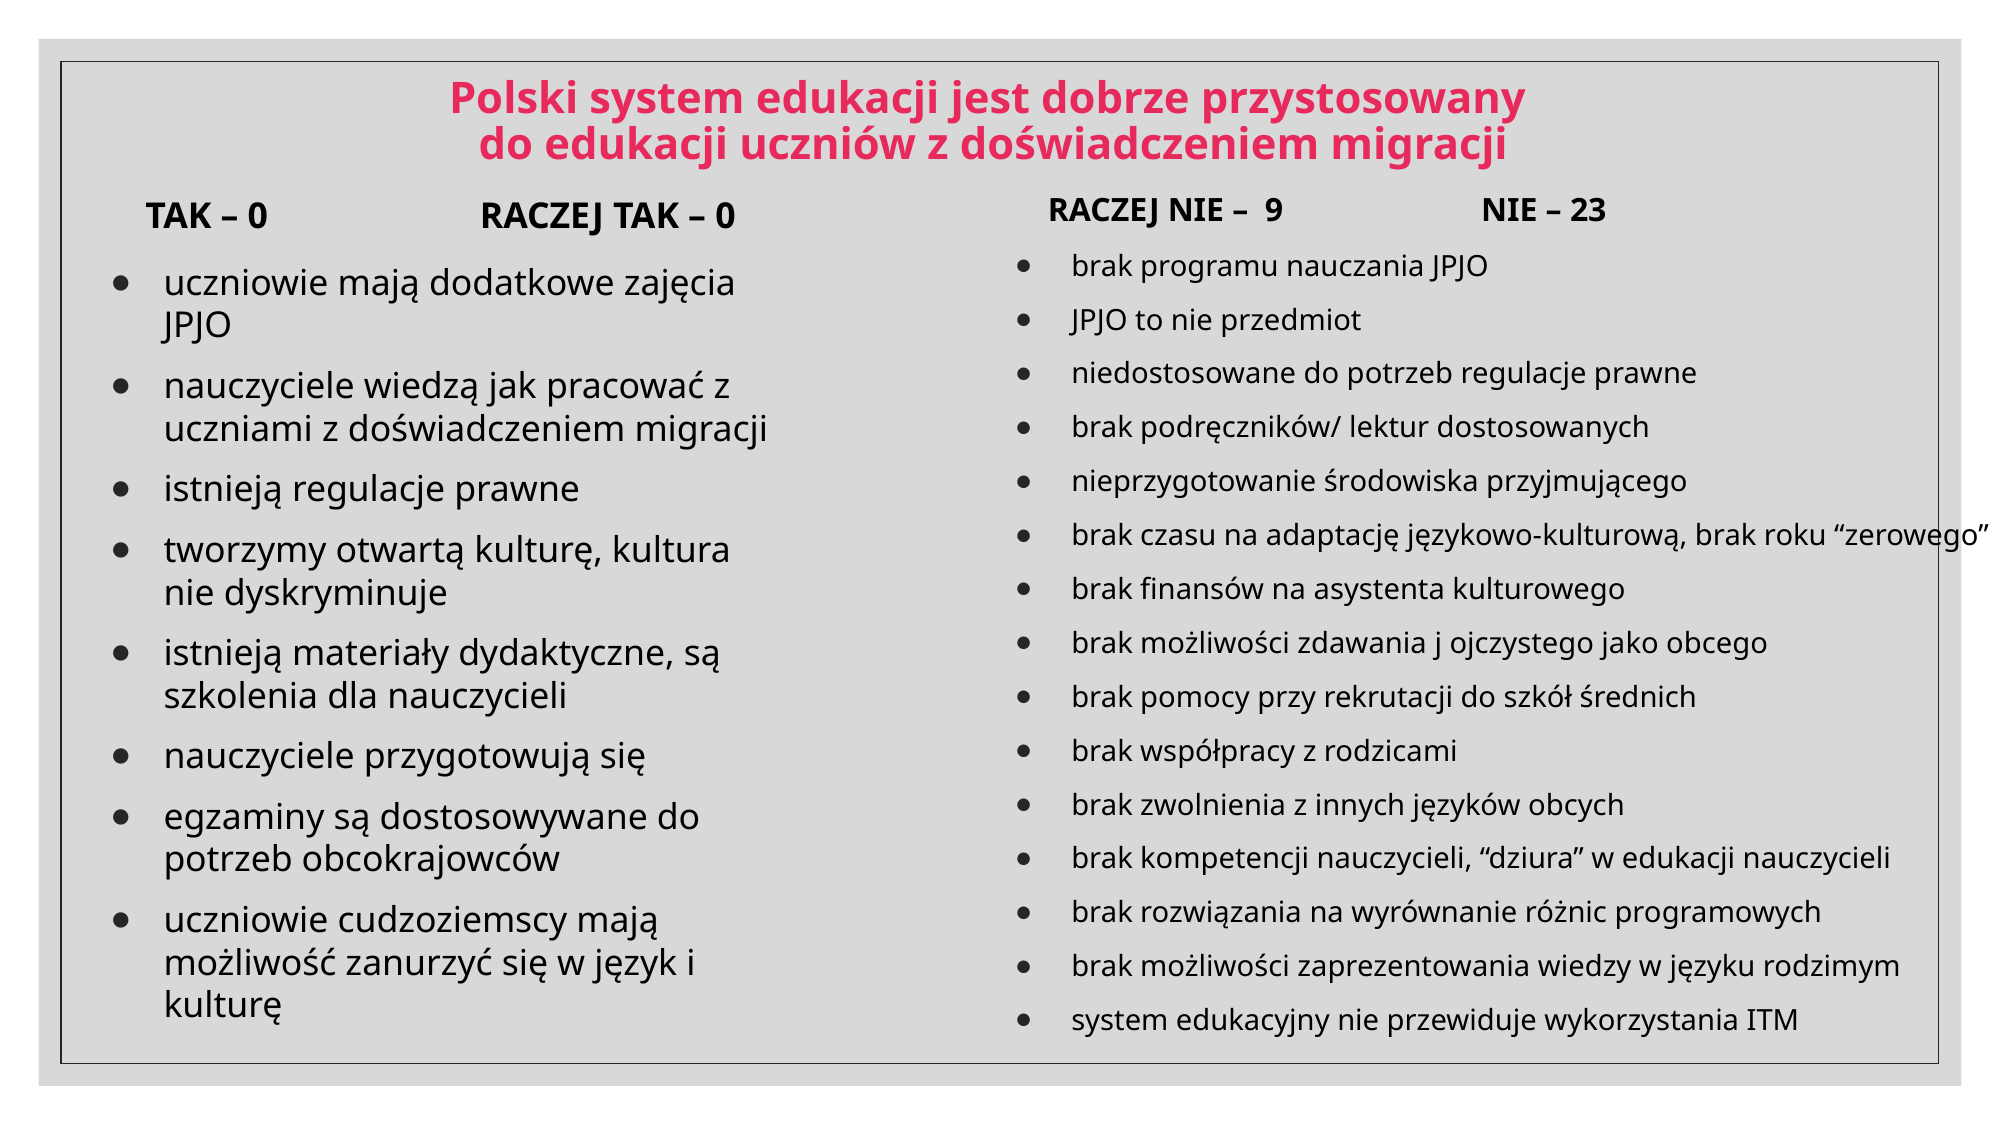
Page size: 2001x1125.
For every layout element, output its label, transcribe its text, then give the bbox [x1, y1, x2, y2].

title Polski system edukacji jest dobrze przystosowany do edukacji uczniów z doświadczeniem migracji [341, 67, 1635, 178]
list RACZEJ NIE – 9 NIE – 23 [999, 177, 1638, 239]
list brak programu nauczania JPJO JPJO to nie przedmiot niedostosowane do potrzeb regulacje prawne brak podręczników/ lektur dostosowanych nieprzygotowanie środowiska przyjmującego brak czasu na adaptację językowo-kulturową, brak roku “zerowego” brak finansów na asystenta kulturowego brak możliwości zdawania j ojczystego jako obcego brak pomocy przy rekrutacji do szkół średnich brak współpracy z rodzicami brak zwolnienia z innych języków obcych brak kompetencji nauczycieli, “dziura” w edukacji nauczycieli brak rozwiązania na wyrównanie różnic programowych brak możliwości zaprezentowania wiedzy w języku rodzimym system edukacyjny nie przewiduje wykorzystania ITM [999, 239, 2000, 1125]
list TAK – 0 RACZEJ TAK – 0 [130, 183, 766, 246]
list uczniowie mają dodatkowe zajęcia JPJO nauczyciele wiedzą jak pracować z uczniami z doświadczeniem migracji istnieją regulacje prawne tworzymy otwartą kulturę, kultura nie dyskryminuje istnieją materiały dydaktyczne, są szkolenia dla nauczycieli nauczyciele przygotowują się egzaminy są dostosowywane do potrzeb obcokrajowców uczniowie cudzoziemscy mają możliwość zanurzyć się w język i kulturę [95, 252, 801, 1038]
